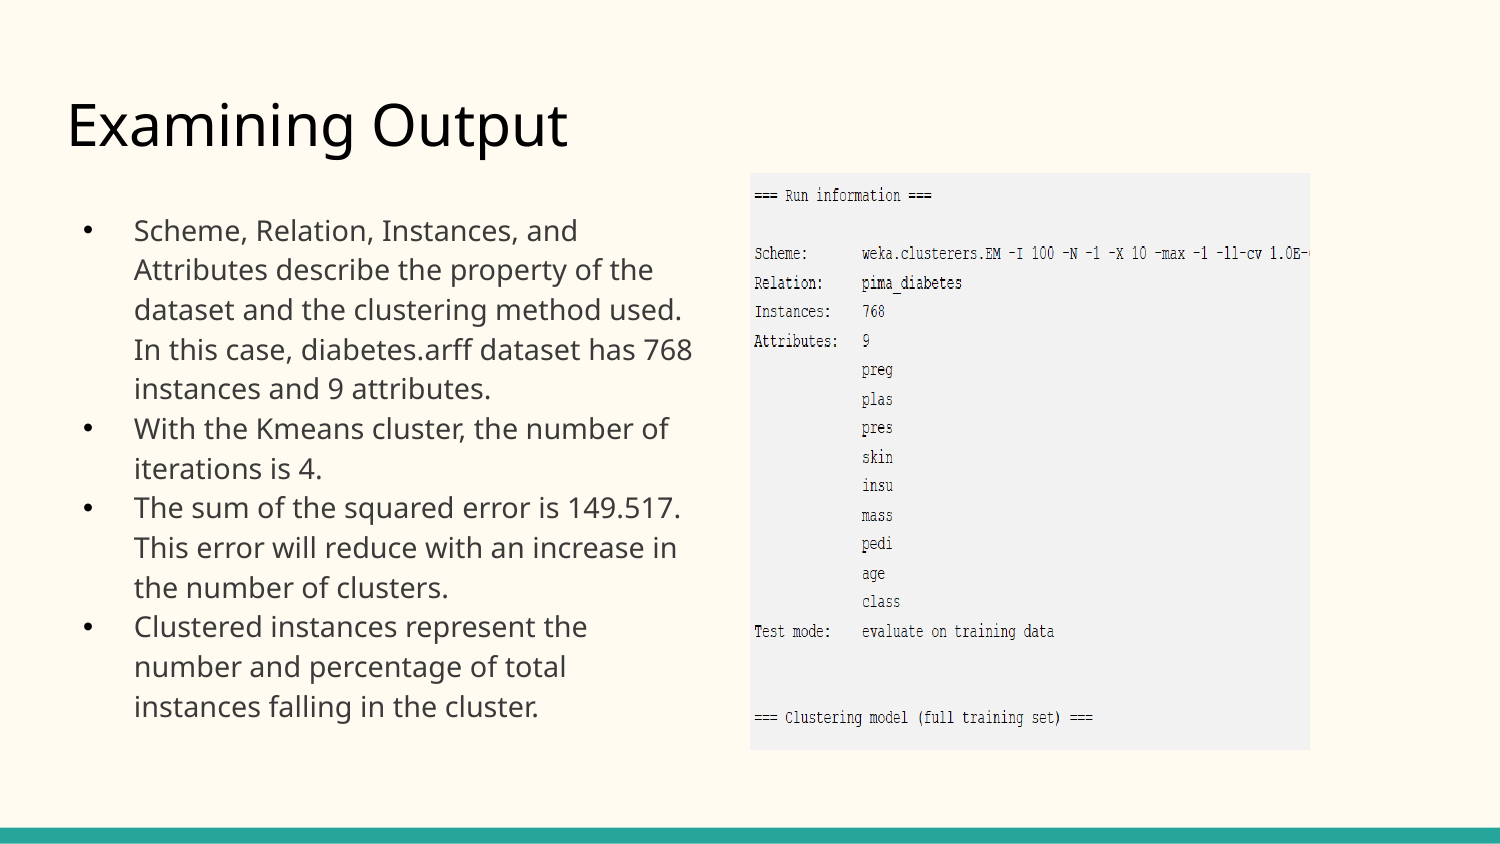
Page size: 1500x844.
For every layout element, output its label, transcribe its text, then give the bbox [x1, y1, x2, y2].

title Examining Output [51, 72, 1449, 174]
picture [749, 173, 1310, 750]
list Scheme, Relation, Instances, and Attributes describe the property of the dataset and the clustering method used. In this case, diabetes.arff dataset has 768 instances and 9 attributes. With the Kmeans cluster, the number of iterations is 4. The sum of the squared error is 149.517. This error will reduce with an increase in the number of clusters. Clustered instances represent the number and percentage of total instances falling in the cluster. [51, 192, 716, 750]
